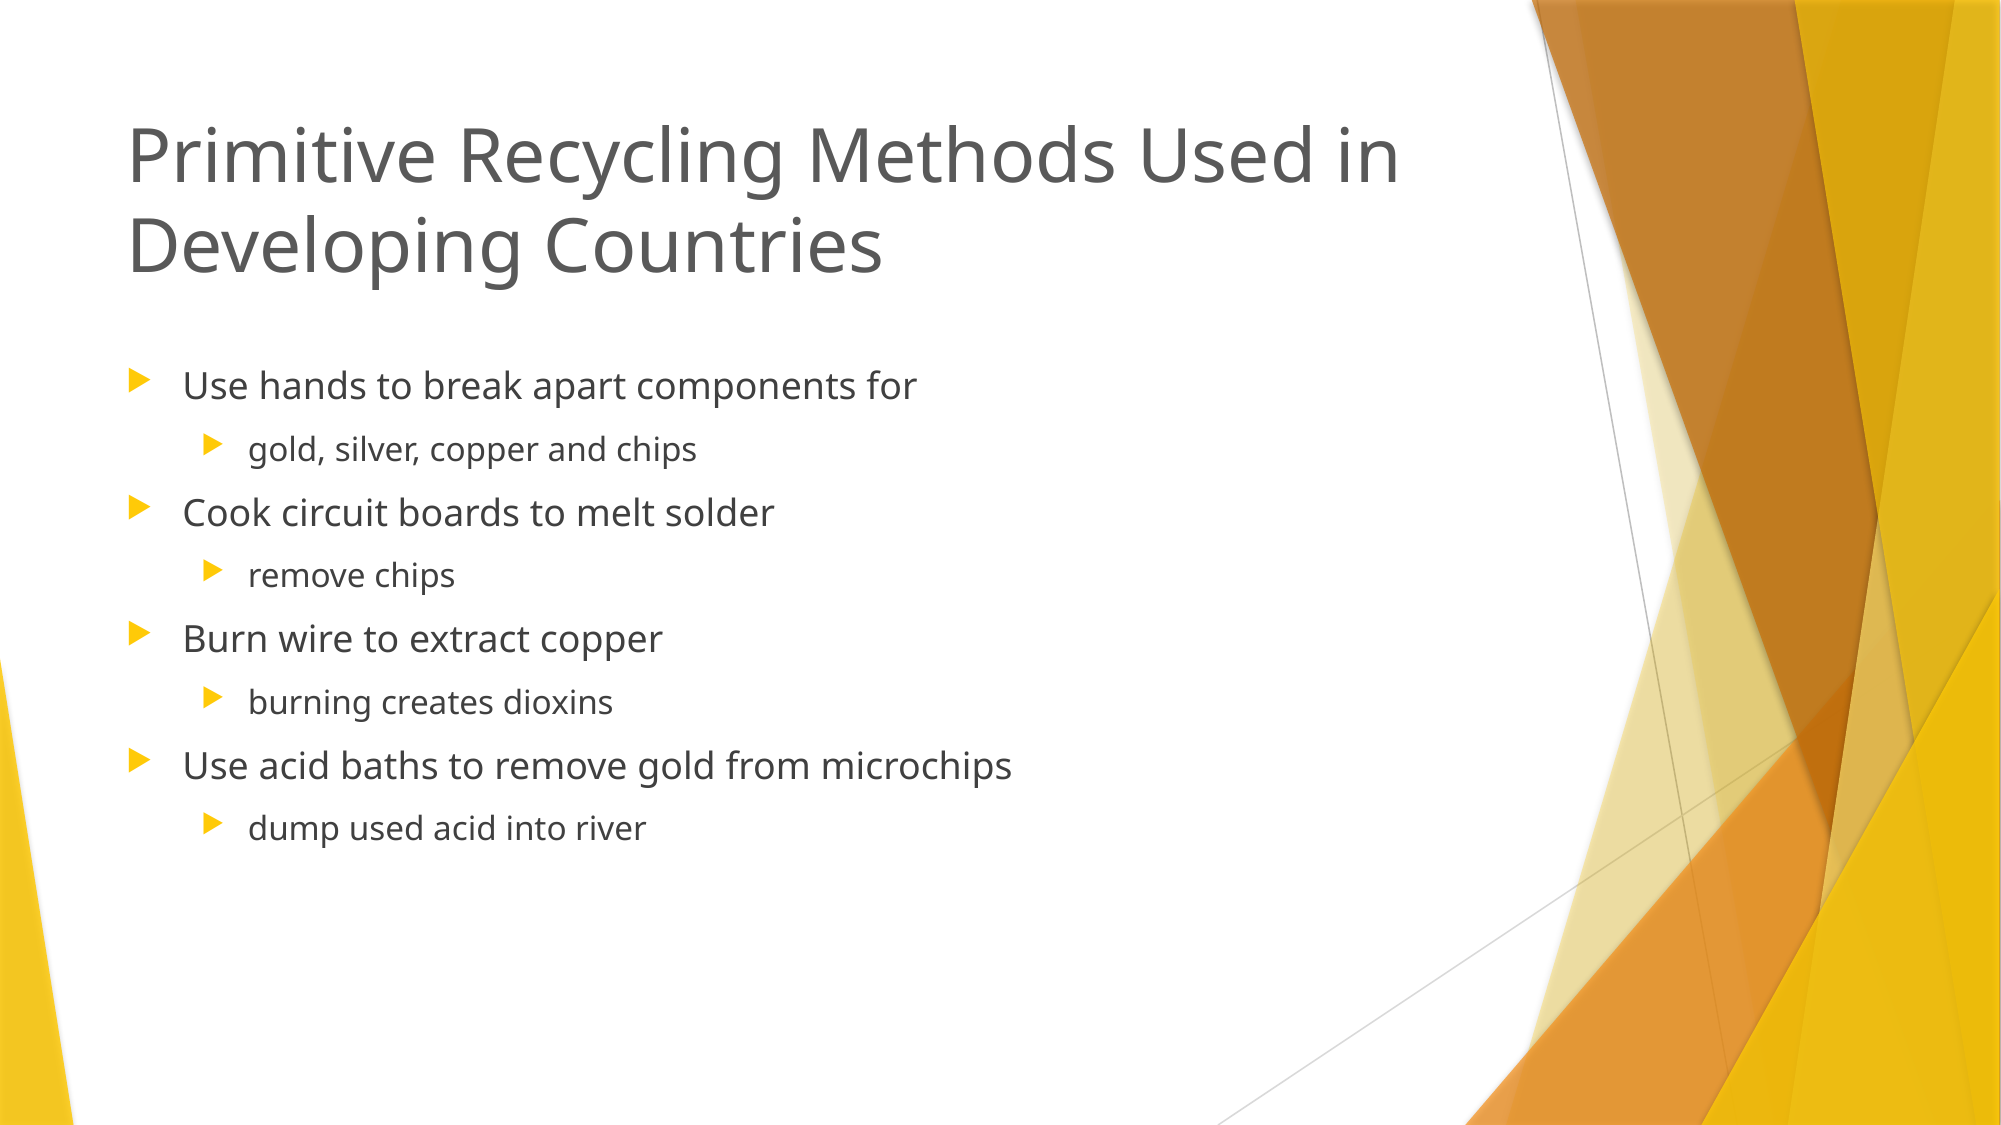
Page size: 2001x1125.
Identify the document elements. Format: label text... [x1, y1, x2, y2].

list Use hands to break apart components for gold, silver, copper and chips Cook circuit boards to melt solder remove chips Burn wire to extract copper burning creates dioxins Use acid baths to remove gold from microchips dump used acid into river [111, 354, 1522, 992]
title Primitive Recycling Methods Used in Developing Countries [111, 99, 1522, 317]
